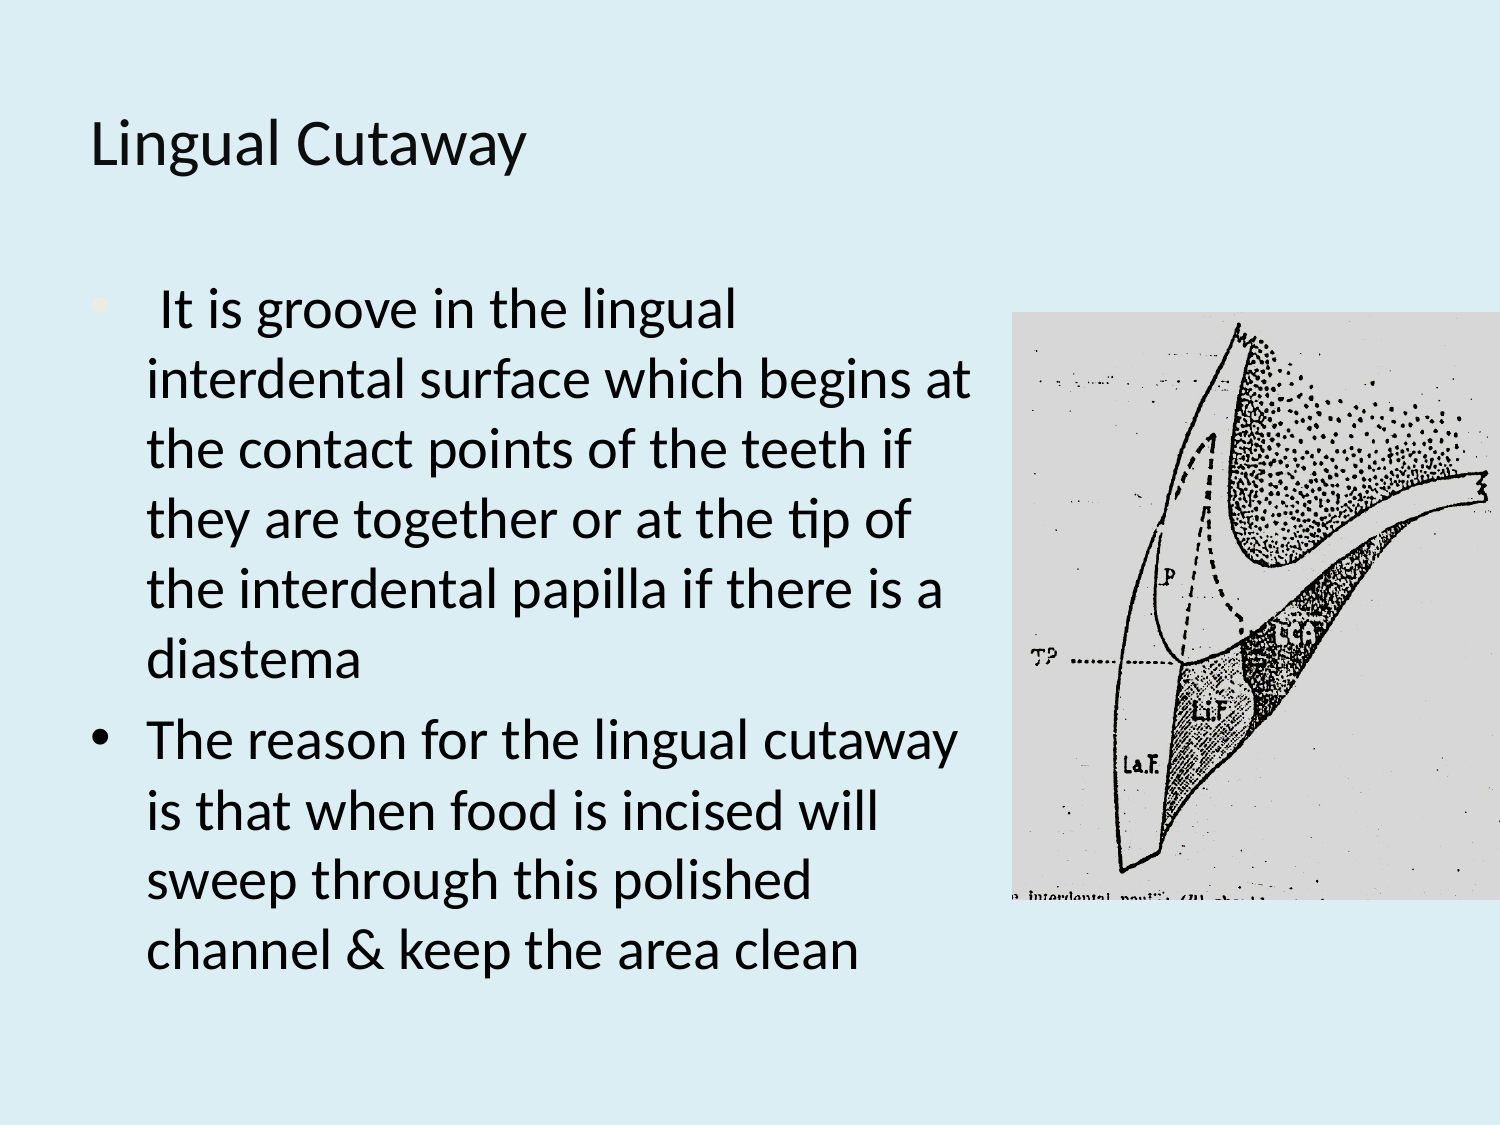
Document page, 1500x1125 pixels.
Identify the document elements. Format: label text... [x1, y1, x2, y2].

picture [1012, 312, 1500, 901]
title Lingual Cutaway [75, 45, 1425, 233]
list It is groove in the lingual interdental surface which begins at the contact points of the teeth if they are together or at the tip of the interdental papilla if there is a diastema The reason for the lingual cutaway is that when food is incised will sweep through this polished channel & keep the area clean [75, 262, 1013, 1005]
